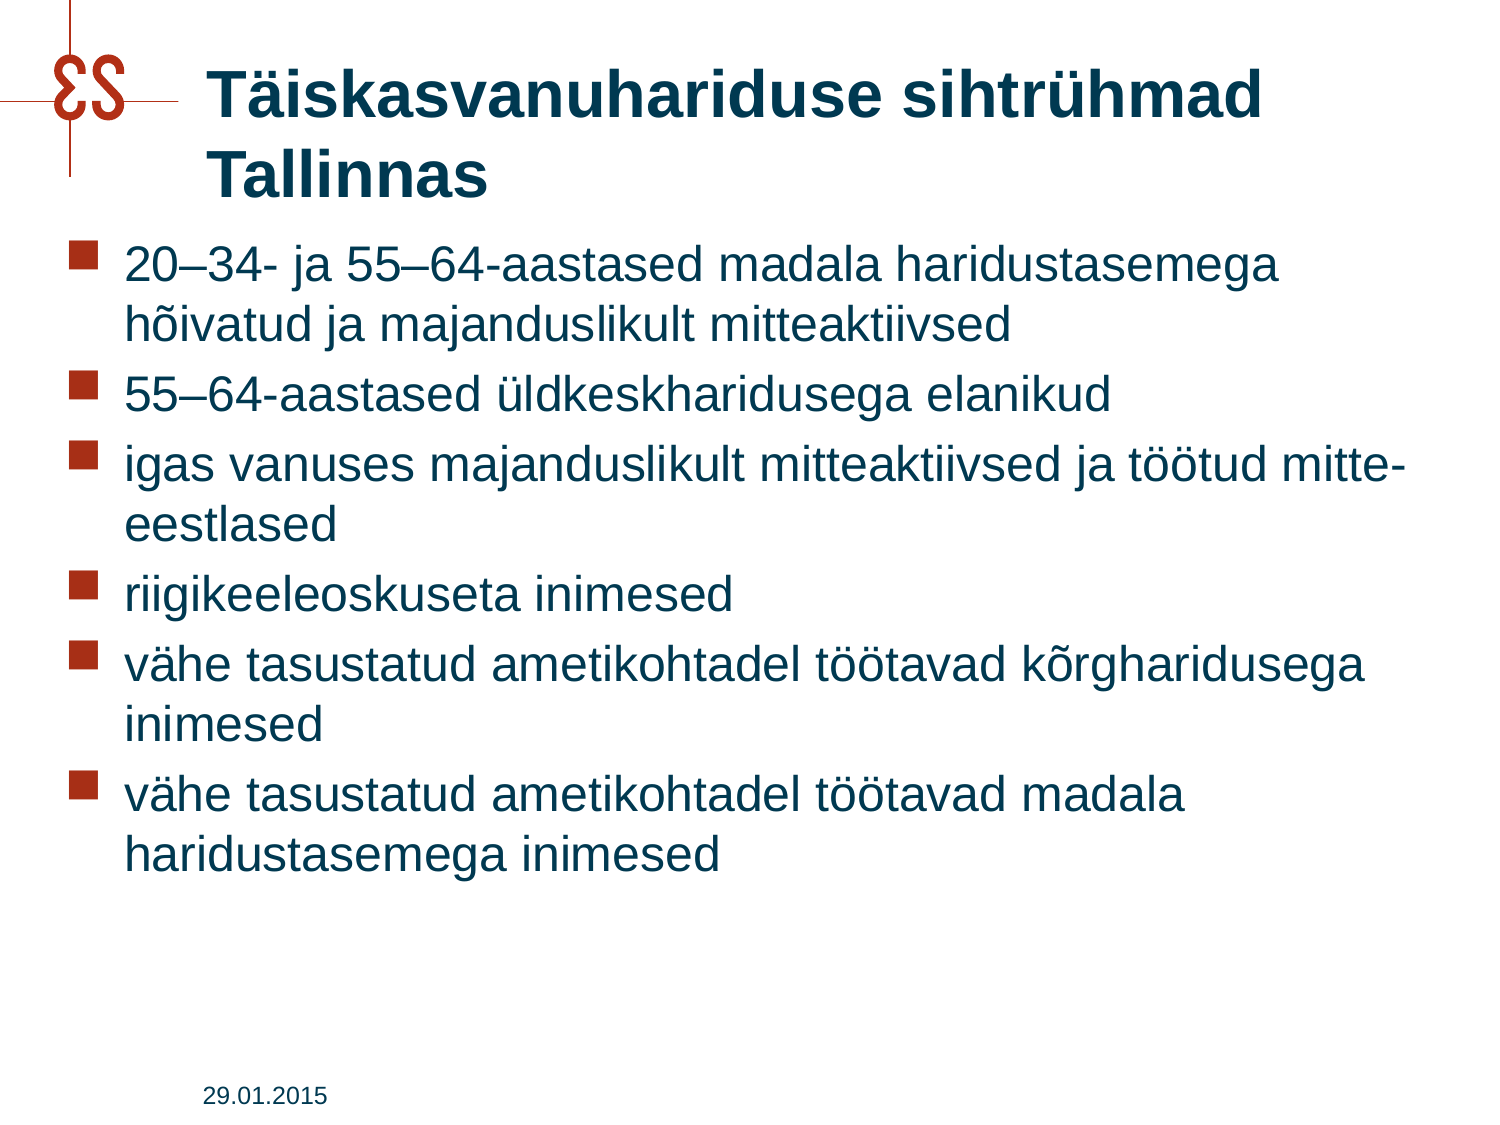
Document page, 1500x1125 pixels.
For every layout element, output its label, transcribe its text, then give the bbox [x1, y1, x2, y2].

list 20–34- ja 55–64-aastased madala haridustasemega hõivatud ja majanduslikult mitteaktiivsed 55–64-aastased üldkeskharidusega elanikud igas vanuses majanduslikult mitteaktiivsed ja töötud mitte-eestlased riigikeeleoskuseta inimesed vähe tasustatud ametikohtadel töötavad kõrgharidusega inimesed vähe tasustatud ametikohtadel töötavad madala haridustasemega inimesed [64, 231, 1438, 1071]
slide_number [187, 1065, 538, 1125]
title Täiskasvanuhariduse sihtrühmad Tallinnas [206, 77, 1436, 185]
